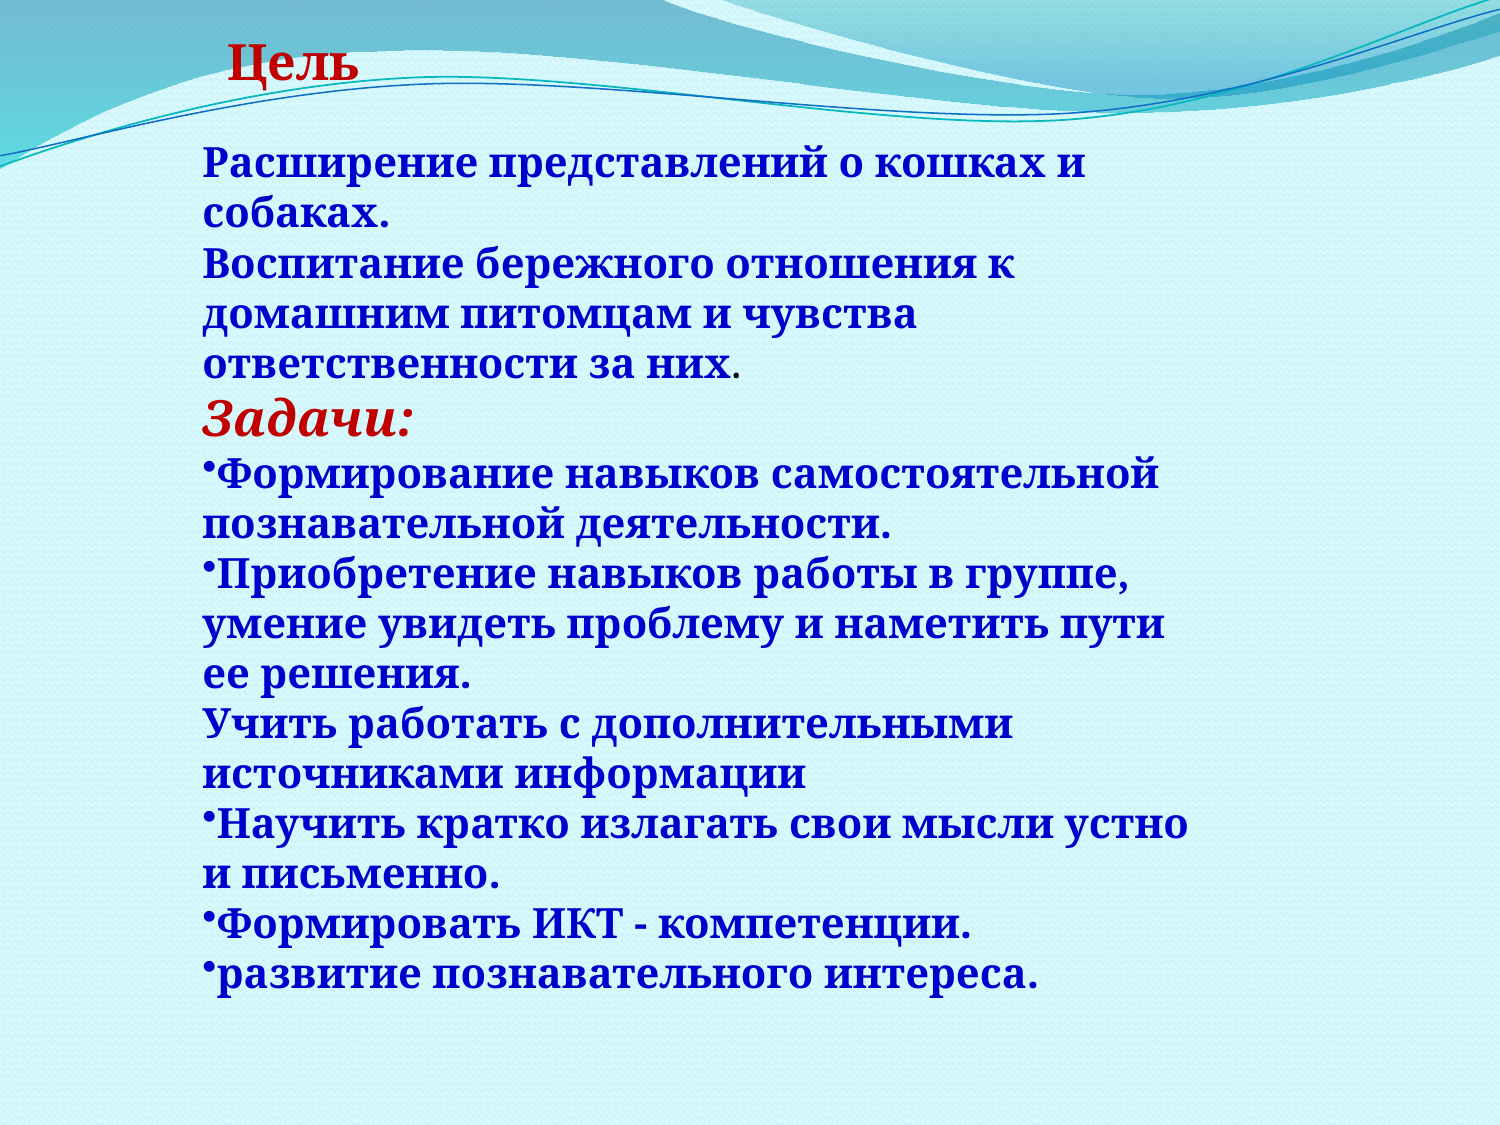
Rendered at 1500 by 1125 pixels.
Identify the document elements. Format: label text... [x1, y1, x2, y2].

text_box Расширение представлений о кошках и собаках. Воспитание бережного отношения к домашним питомцам и чувства ответственности за них. Задачи: Формирование навыков самостоятельной познавательной деятельности. Приобретение навыков работы в группе, умение увидеть проблему и наметить пути ее решения. Учить работать с дополнительными источниками информации Научить кратко излагать свои мысли устно и письменно. Формировать ИКТ - компетенции. развитие познавательного интереса. [187, 128, 1238, 1118]
text_box Цель [212, 23, 1225, 99]
